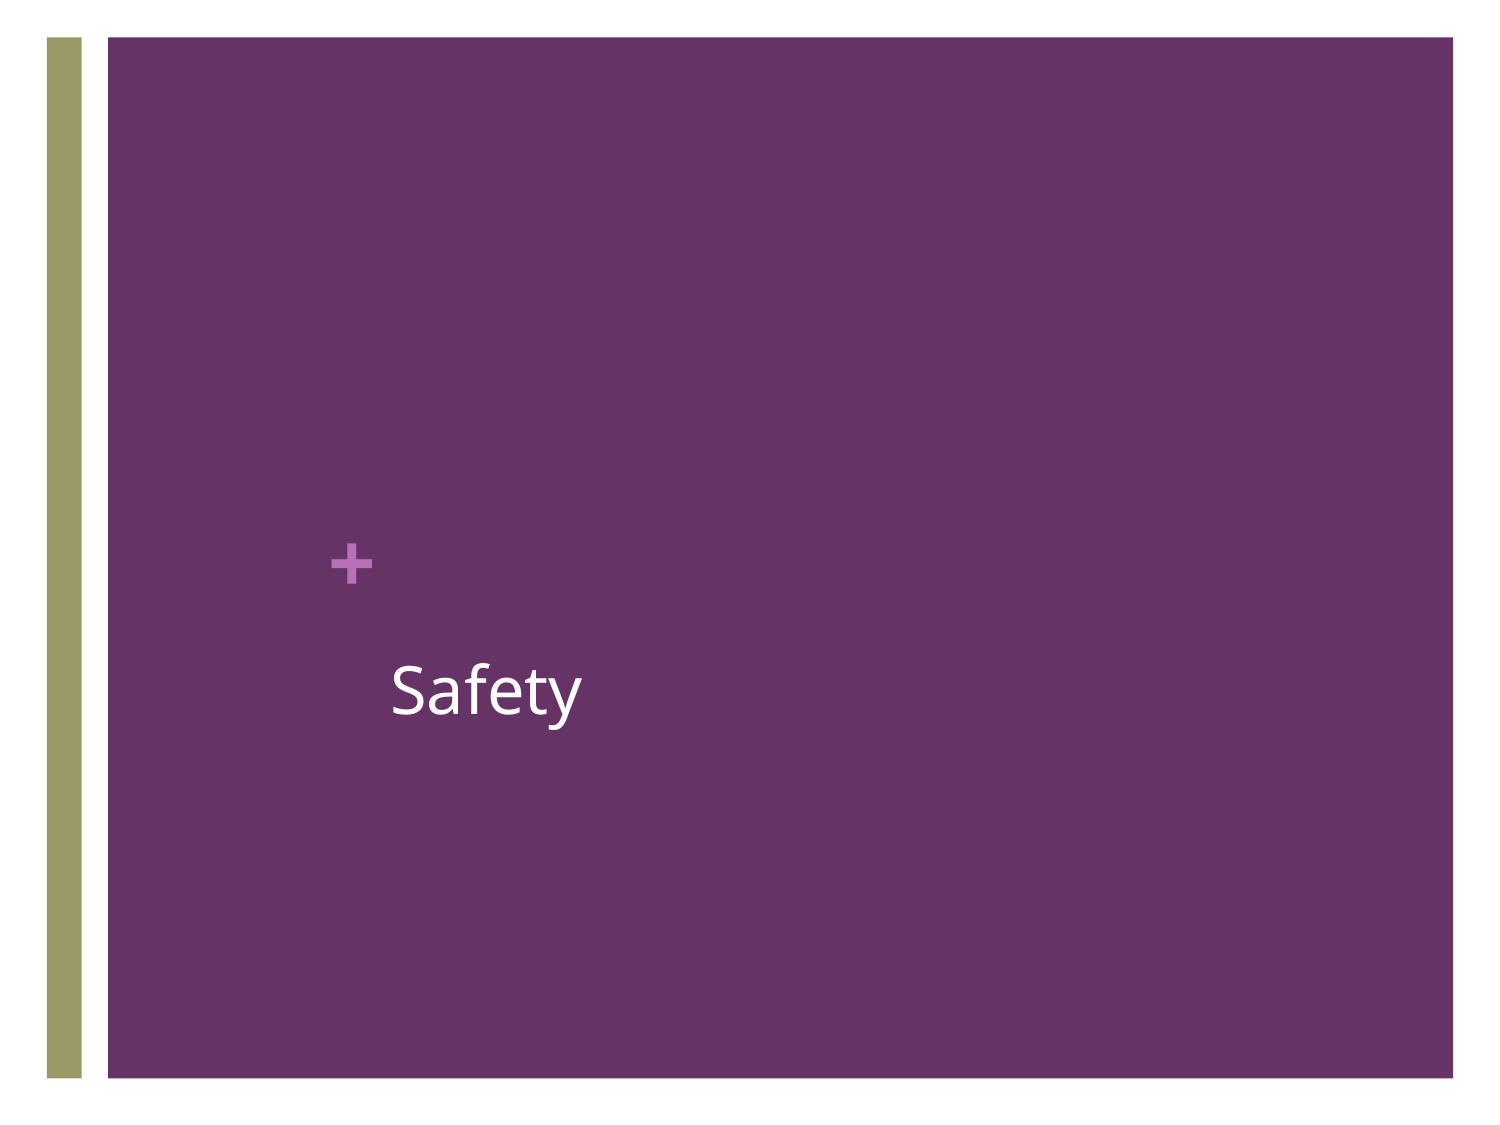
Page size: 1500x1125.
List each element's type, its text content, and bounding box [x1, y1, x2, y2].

title Safety [375, 512, 1300, 736]
